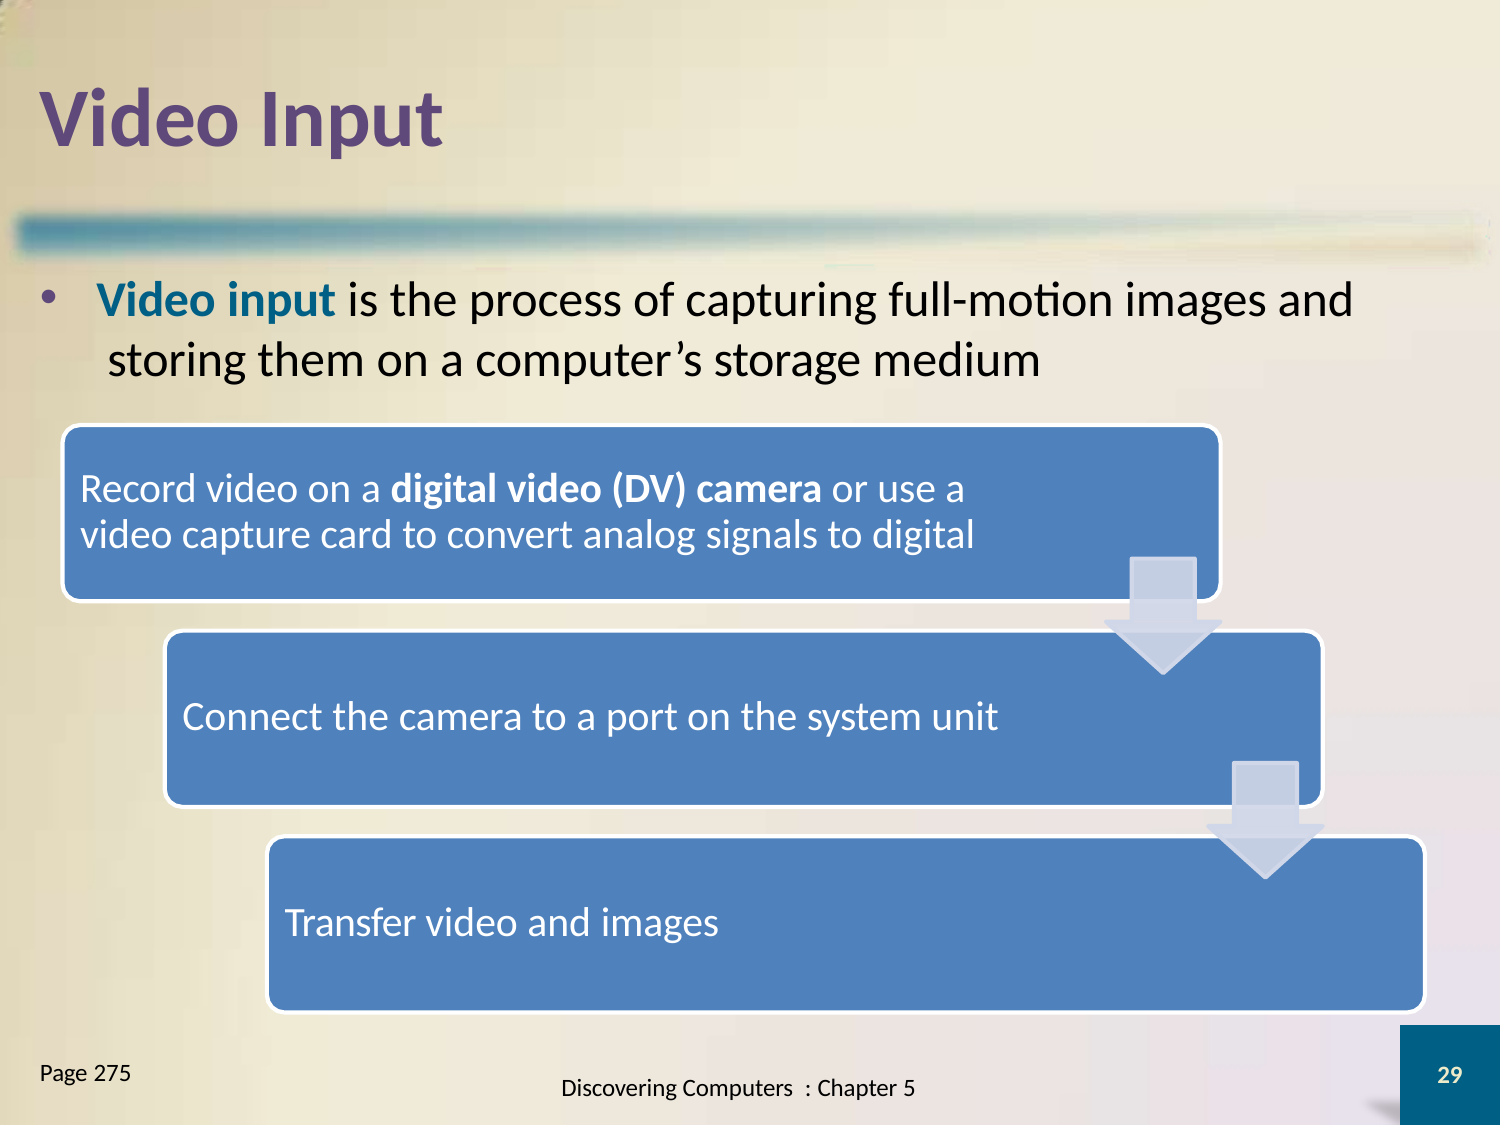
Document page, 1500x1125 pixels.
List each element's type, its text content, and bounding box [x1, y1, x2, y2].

picture [0, 0, 1500, 1125]
text_box Transfer video and images [282, 892, 727, 945]
text_box Connect the camera to a port on the system unit [180, 686, 1004, 739]
text_box [1208, 763, 1323, 878]
text_box Page 275 [37, 1054, 135, 1087]
text_box Record video on a digital video (DV) camera or use a video capture card to convert analog signals to digital [78, 458, 983, 558]
text_box 29 [1435, 1056, 1465, 1089]
text_box [62, 425, 1221, 602]
text_box [1105, 558, 1221, 674]
text_box [266, 836, 1426, 1013]
text_box Discovering Computers : Chapter 5 [559, 1069, 966, 1102]
text_box [164, 630, 1323, 807]
text_box Video input is the process of capturing full-motion images and storing them on a computer’s storage medium [37, 264, 1364, 387]
title Video Input [37, 61, 448, 252]
